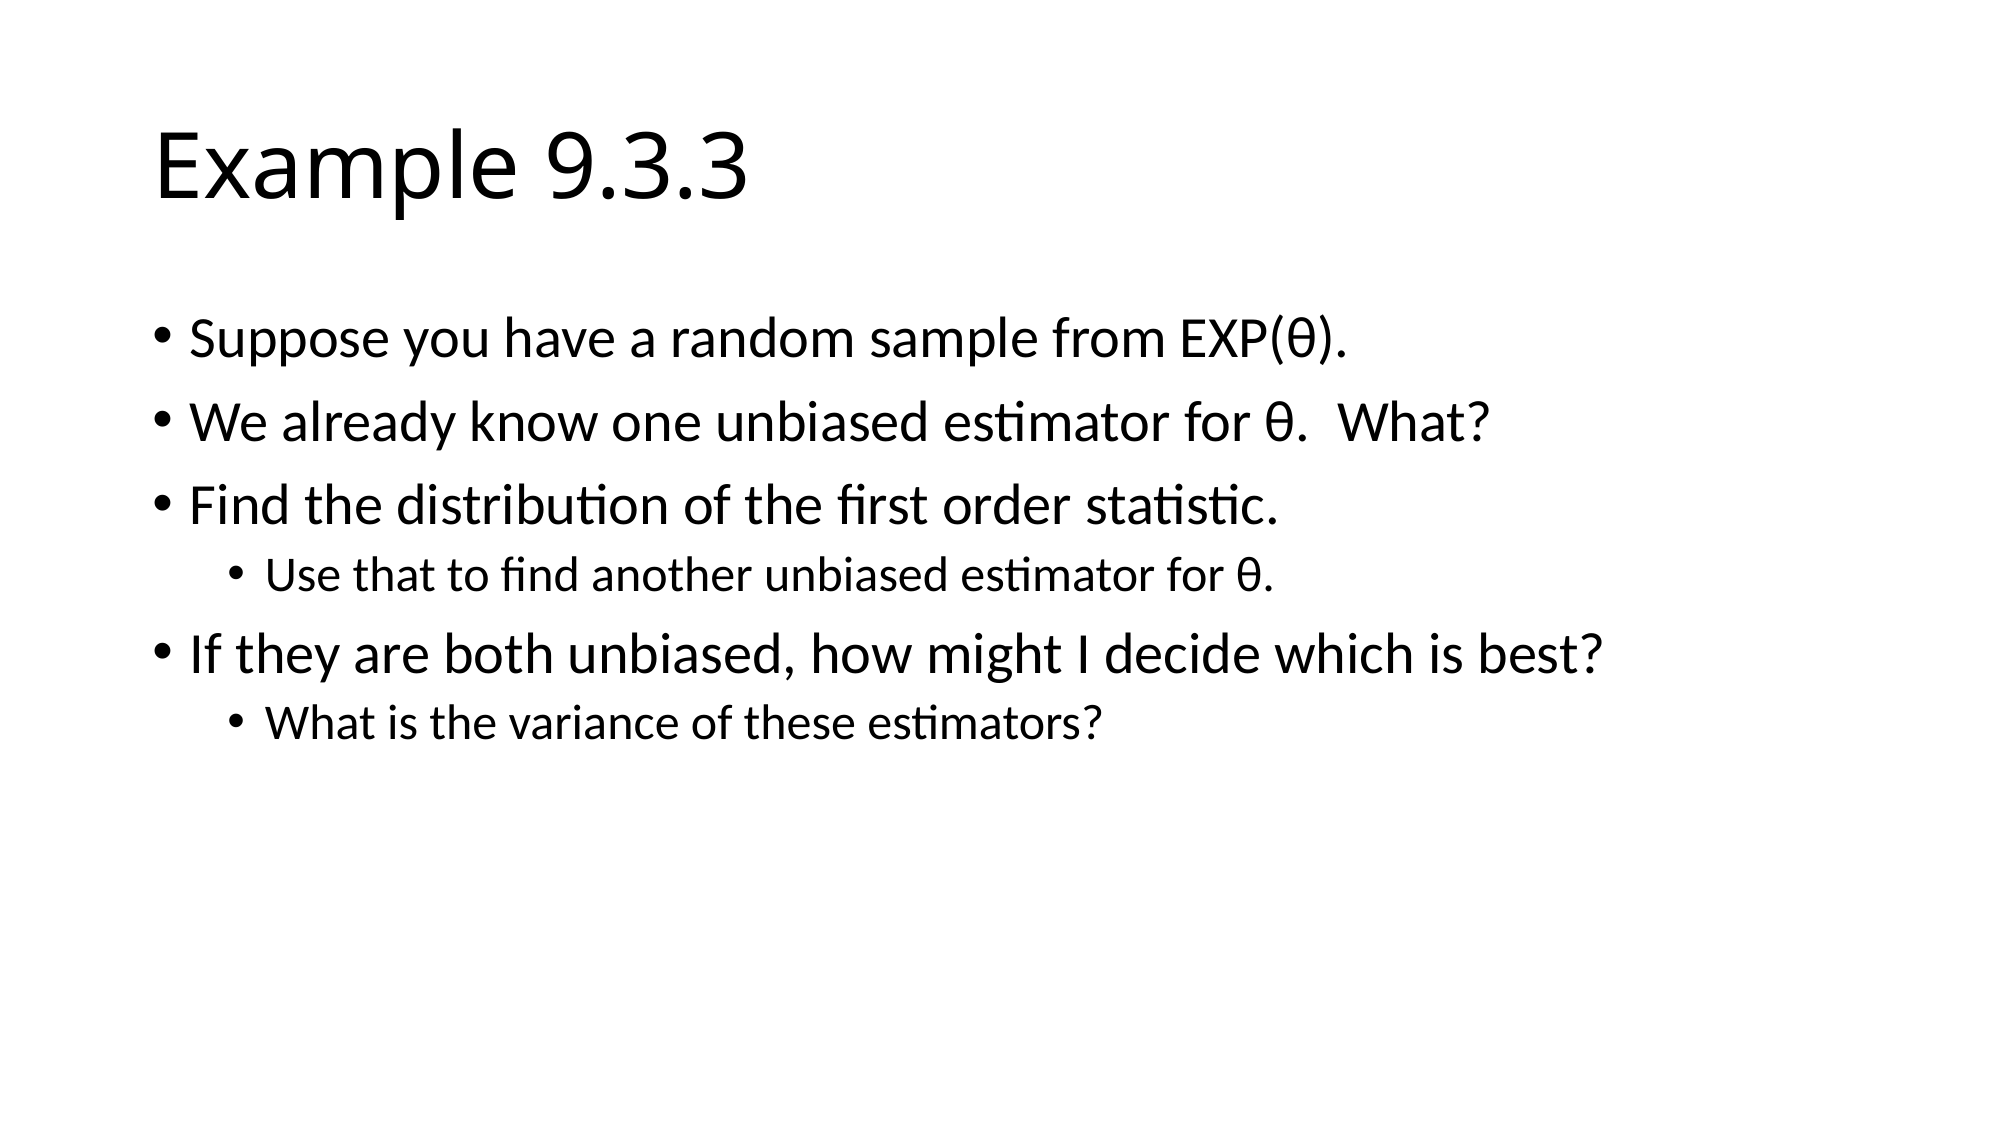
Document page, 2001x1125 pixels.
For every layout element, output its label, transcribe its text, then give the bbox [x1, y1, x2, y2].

list Suppose you have a random sample from EXP(θ). We already know one unbiased estimator for θ. What? Find the distribution of the first order statistic. Use that to find another unbiased estimator for θ. If they are both unbiased, how might I decide which is best? What is the variance of these estimators? [137, 299, 1863, 1014]
title Example 9.3.3 [137, 59, 1863, 278]
